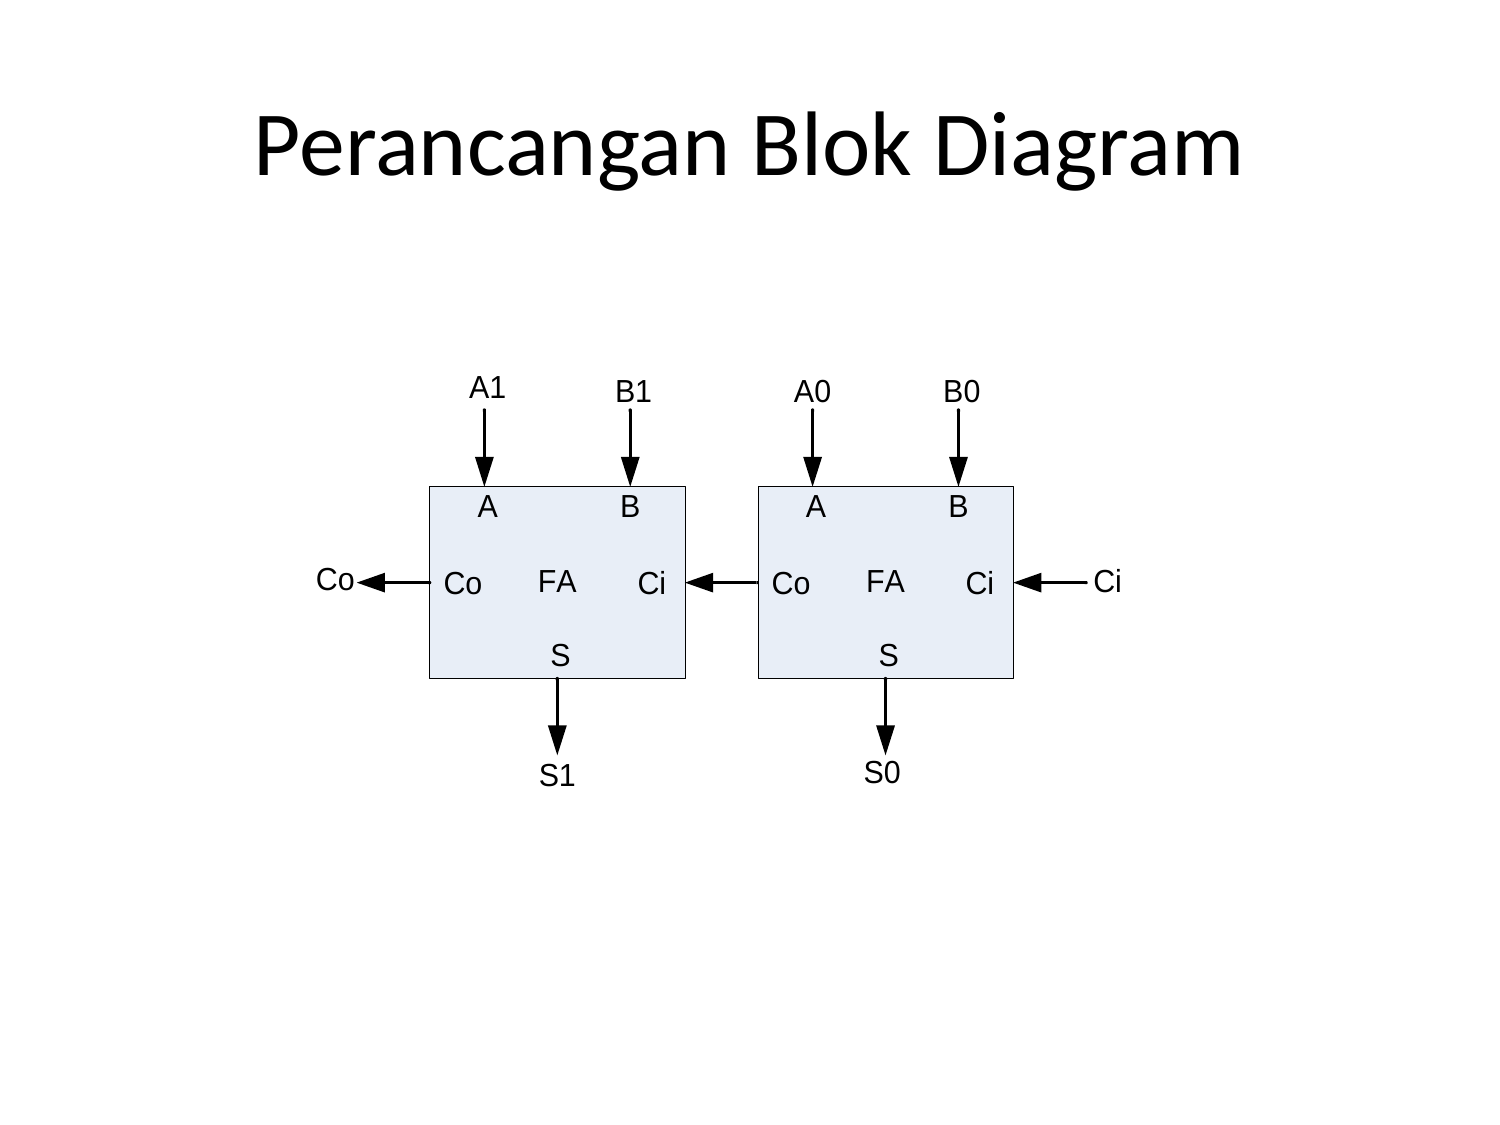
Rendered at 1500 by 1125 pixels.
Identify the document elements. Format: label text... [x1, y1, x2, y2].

title Perancangan Blok Diagram [75, 45, 1425, 233]
picture [312, 361, 1126, 799]
